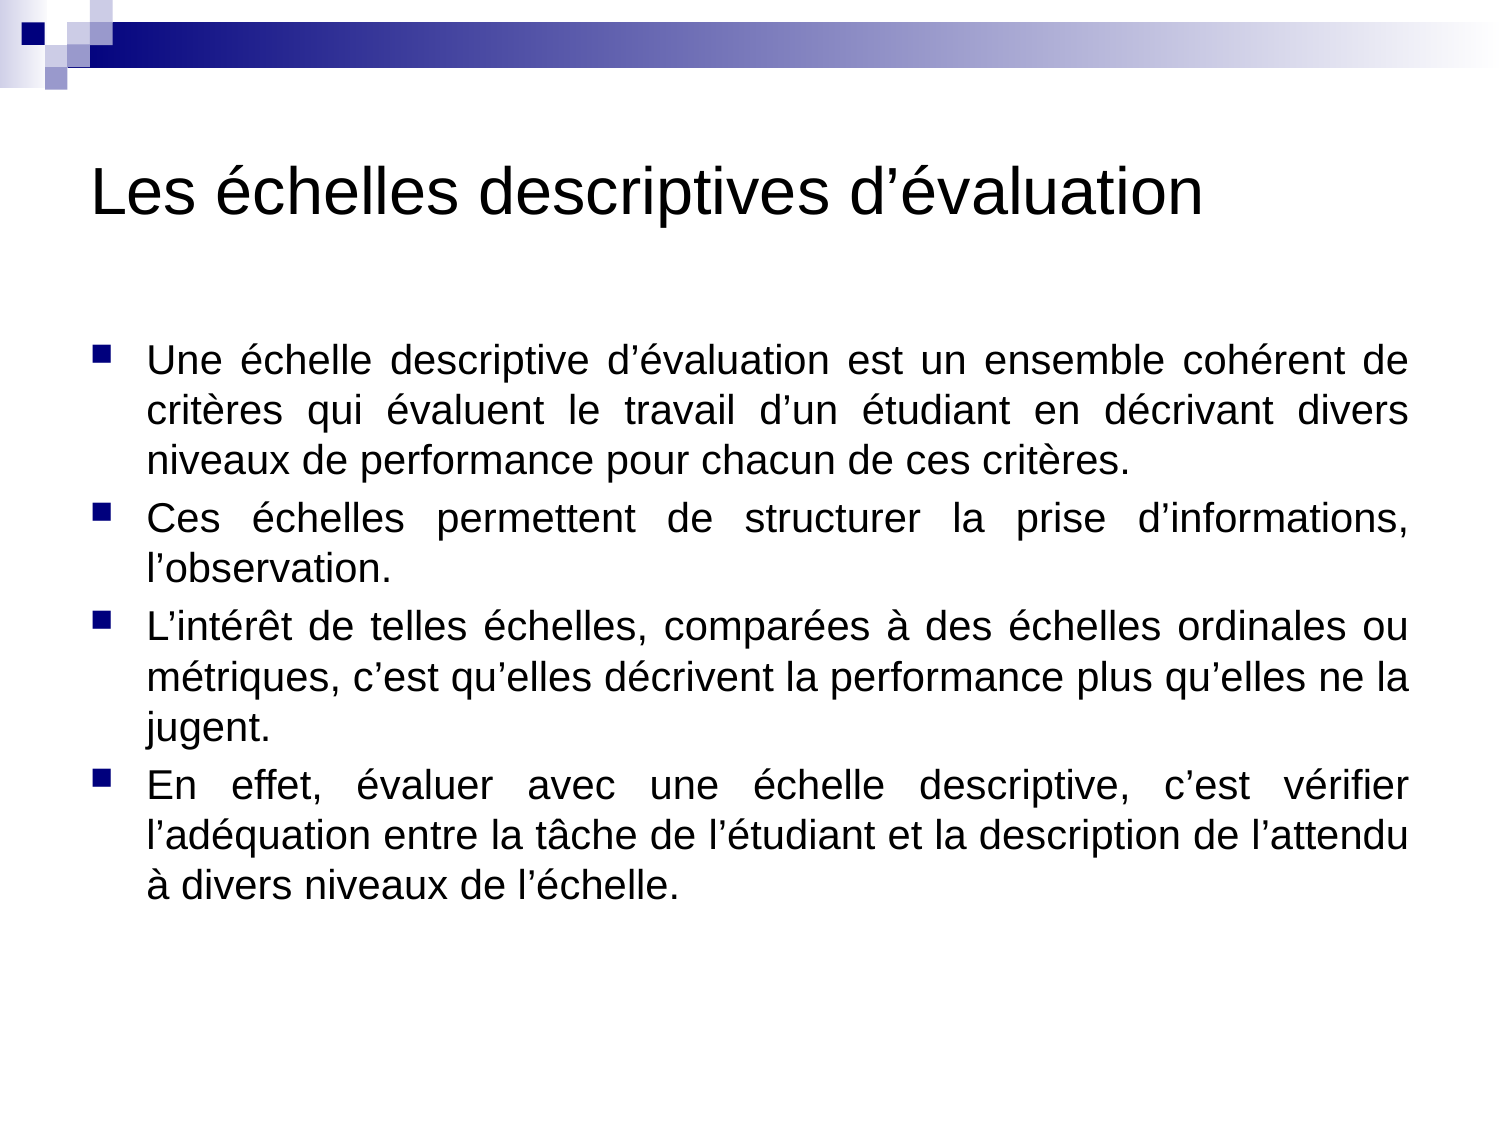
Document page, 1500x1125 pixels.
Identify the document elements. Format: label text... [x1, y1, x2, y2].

list Une échelle descriptive d’évaluation est un ensemble cohérent de critères qui évaluent le travail d’un étudiant en décrivant divers niveaux de performance pour chacun de ces critères. Ces échelles permettent de structurer la prise d’informations, l’observation. L’intérêt de telles échelles, comparées à des échelles ordinales ou métriques, c’est qu’elles décrivent la performance plus qu’elles ne la jugent. En effet, évaluer avec une échelle descriptive, c’est vérifier l’adéquation entre la tâche de l’étudiant et la description de l’attendu à divers niveaux de l’échelle. [74, 324, 1426, 963]
title Les échelles descriptives d’évaluation [74, 74, 1426, 301]
